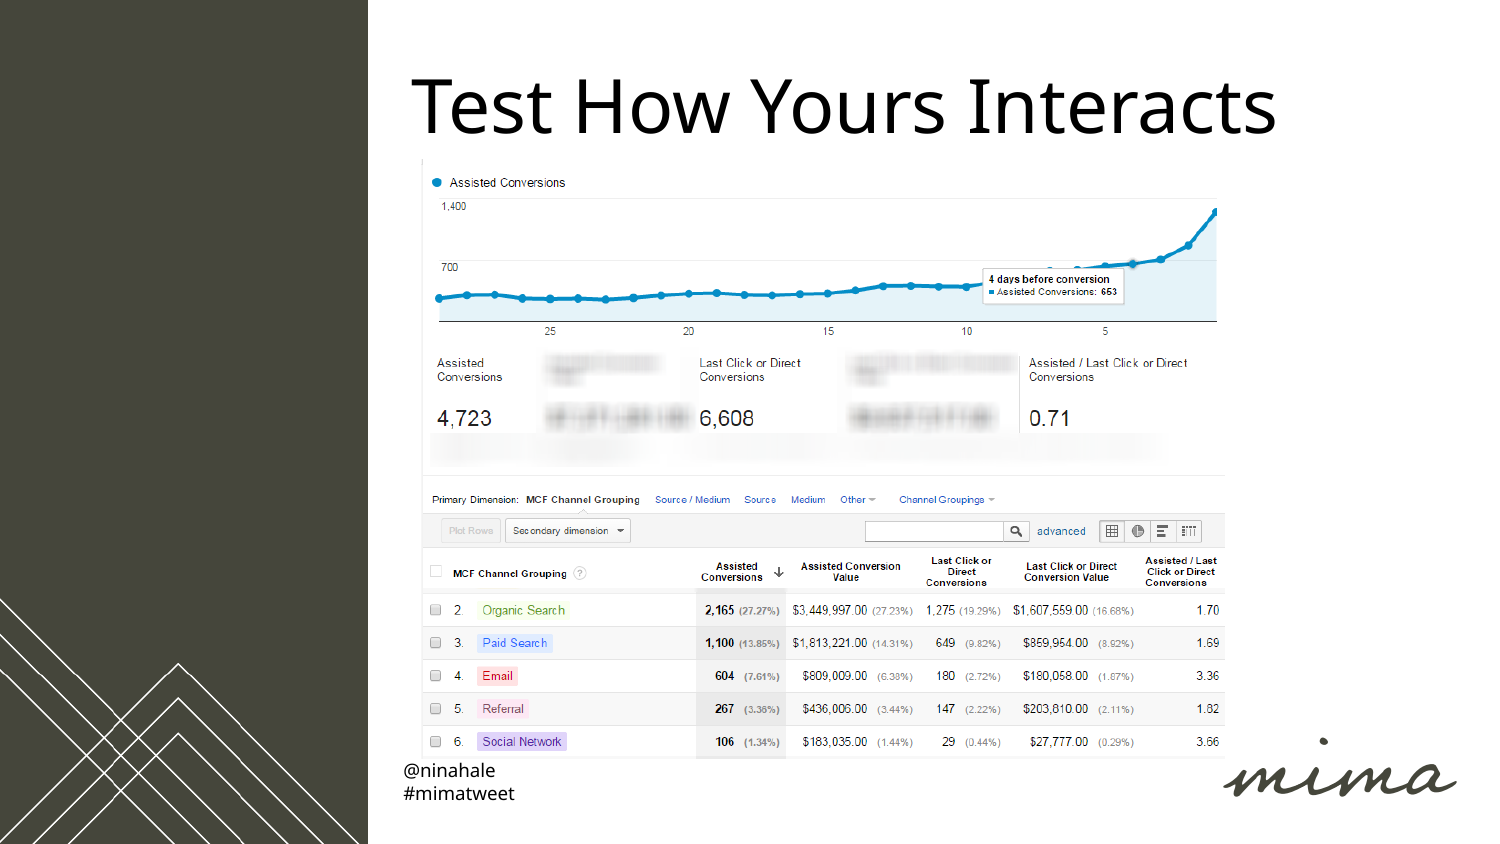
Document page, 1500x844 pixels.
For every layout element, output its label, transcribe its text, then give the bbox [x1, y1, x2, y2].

title Test How Yours Interacts [396, 33, 1446, 175]
picture [421, 159, 1226, 760]
text_box @ninahale #mimatweet [388, 751, 835, 812]
